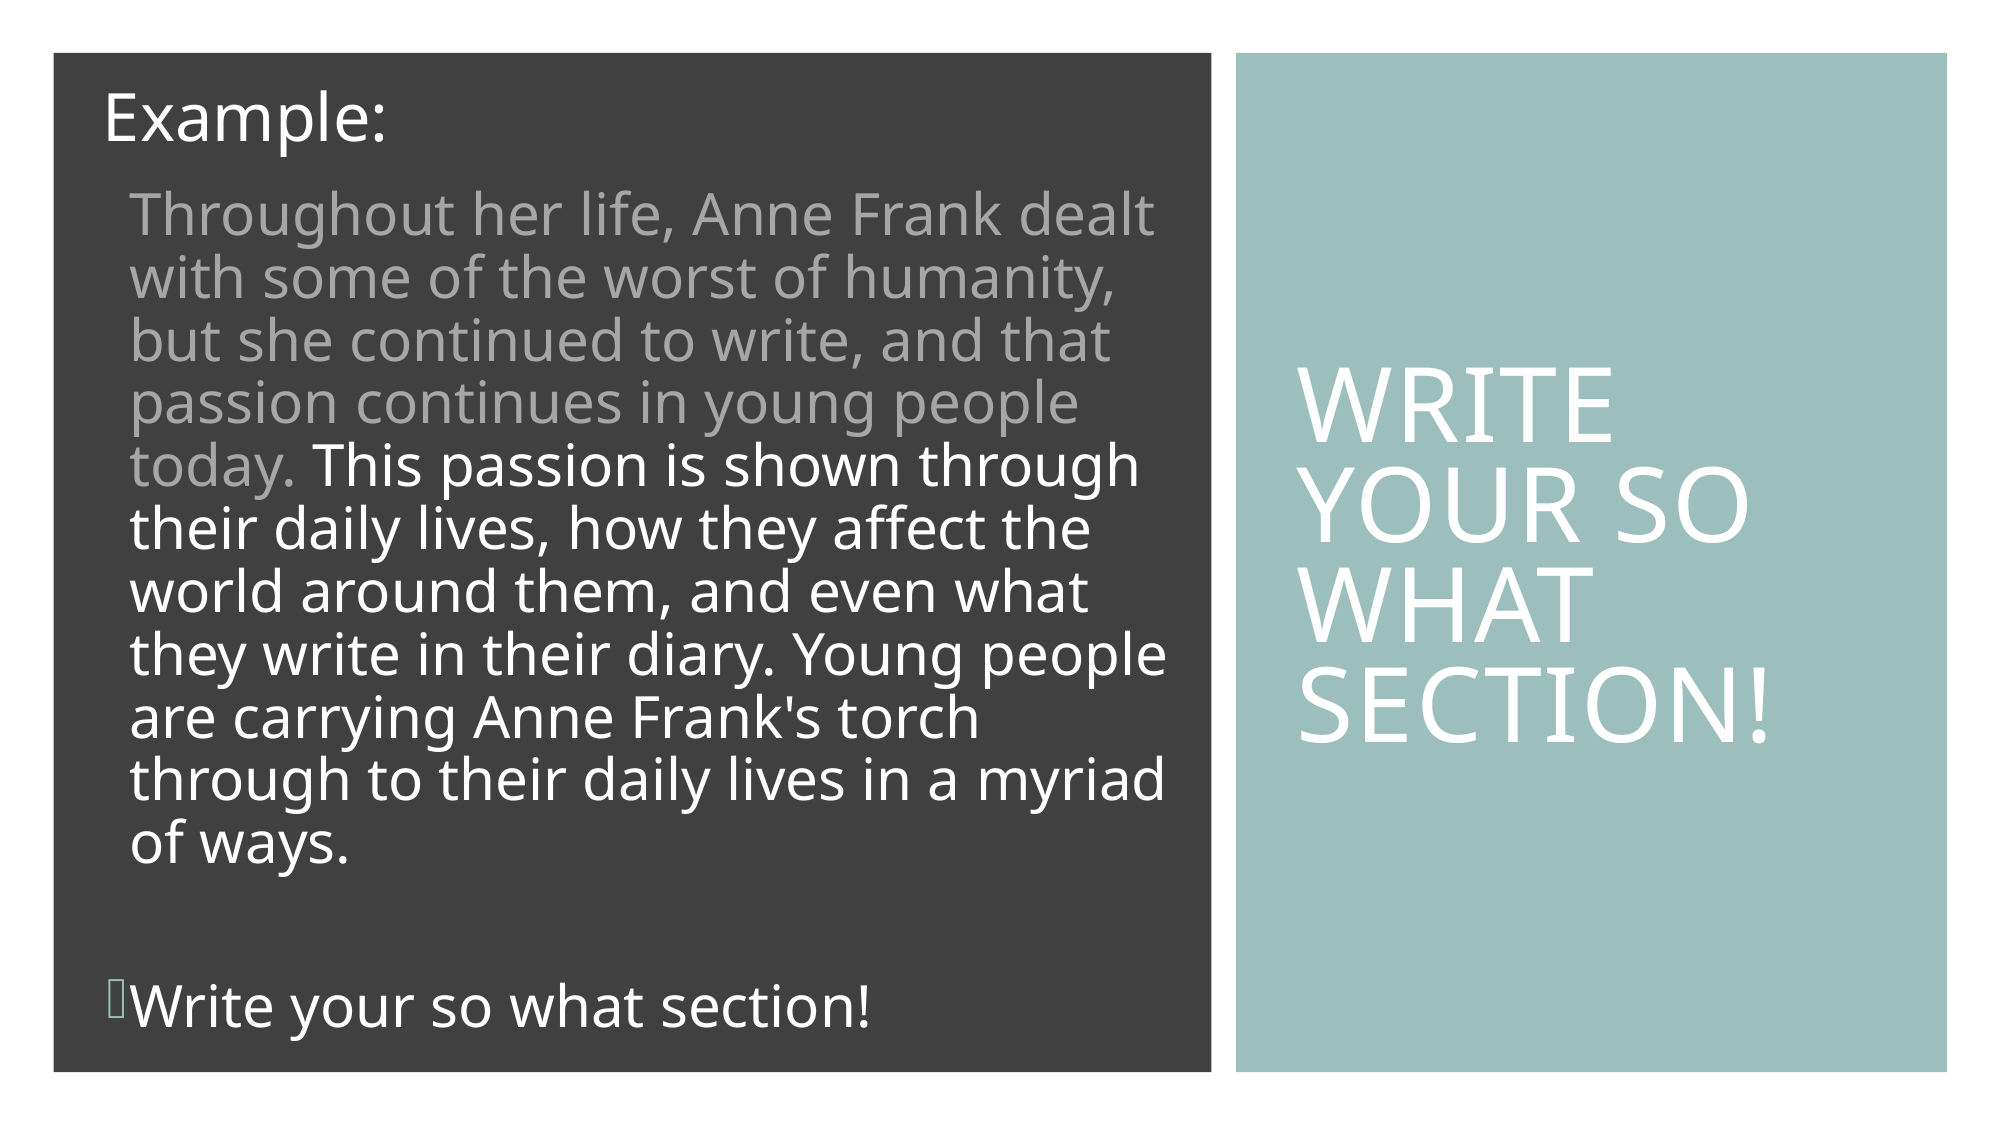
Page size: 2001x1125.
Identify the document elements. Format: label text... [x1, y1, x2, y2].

title Write Your So What Section! [1281, 167, 1874, 958]
text_box [52, 51, 1213, 1074]
text_box [1235, 51, 1948, 1074]
list Example: Throughout her life, Anne Frank dealt with some of the worst of humanity, but she continued to write, and that passion continues in young people today. This passion is shown through their daily lives, how they affect the world around them, and even what they write in their diary. Young people are carrying Anne Frank's torch through to their daily lives in a myriad of ways. Write your so what section! [78, 76, 1190, 1048]
